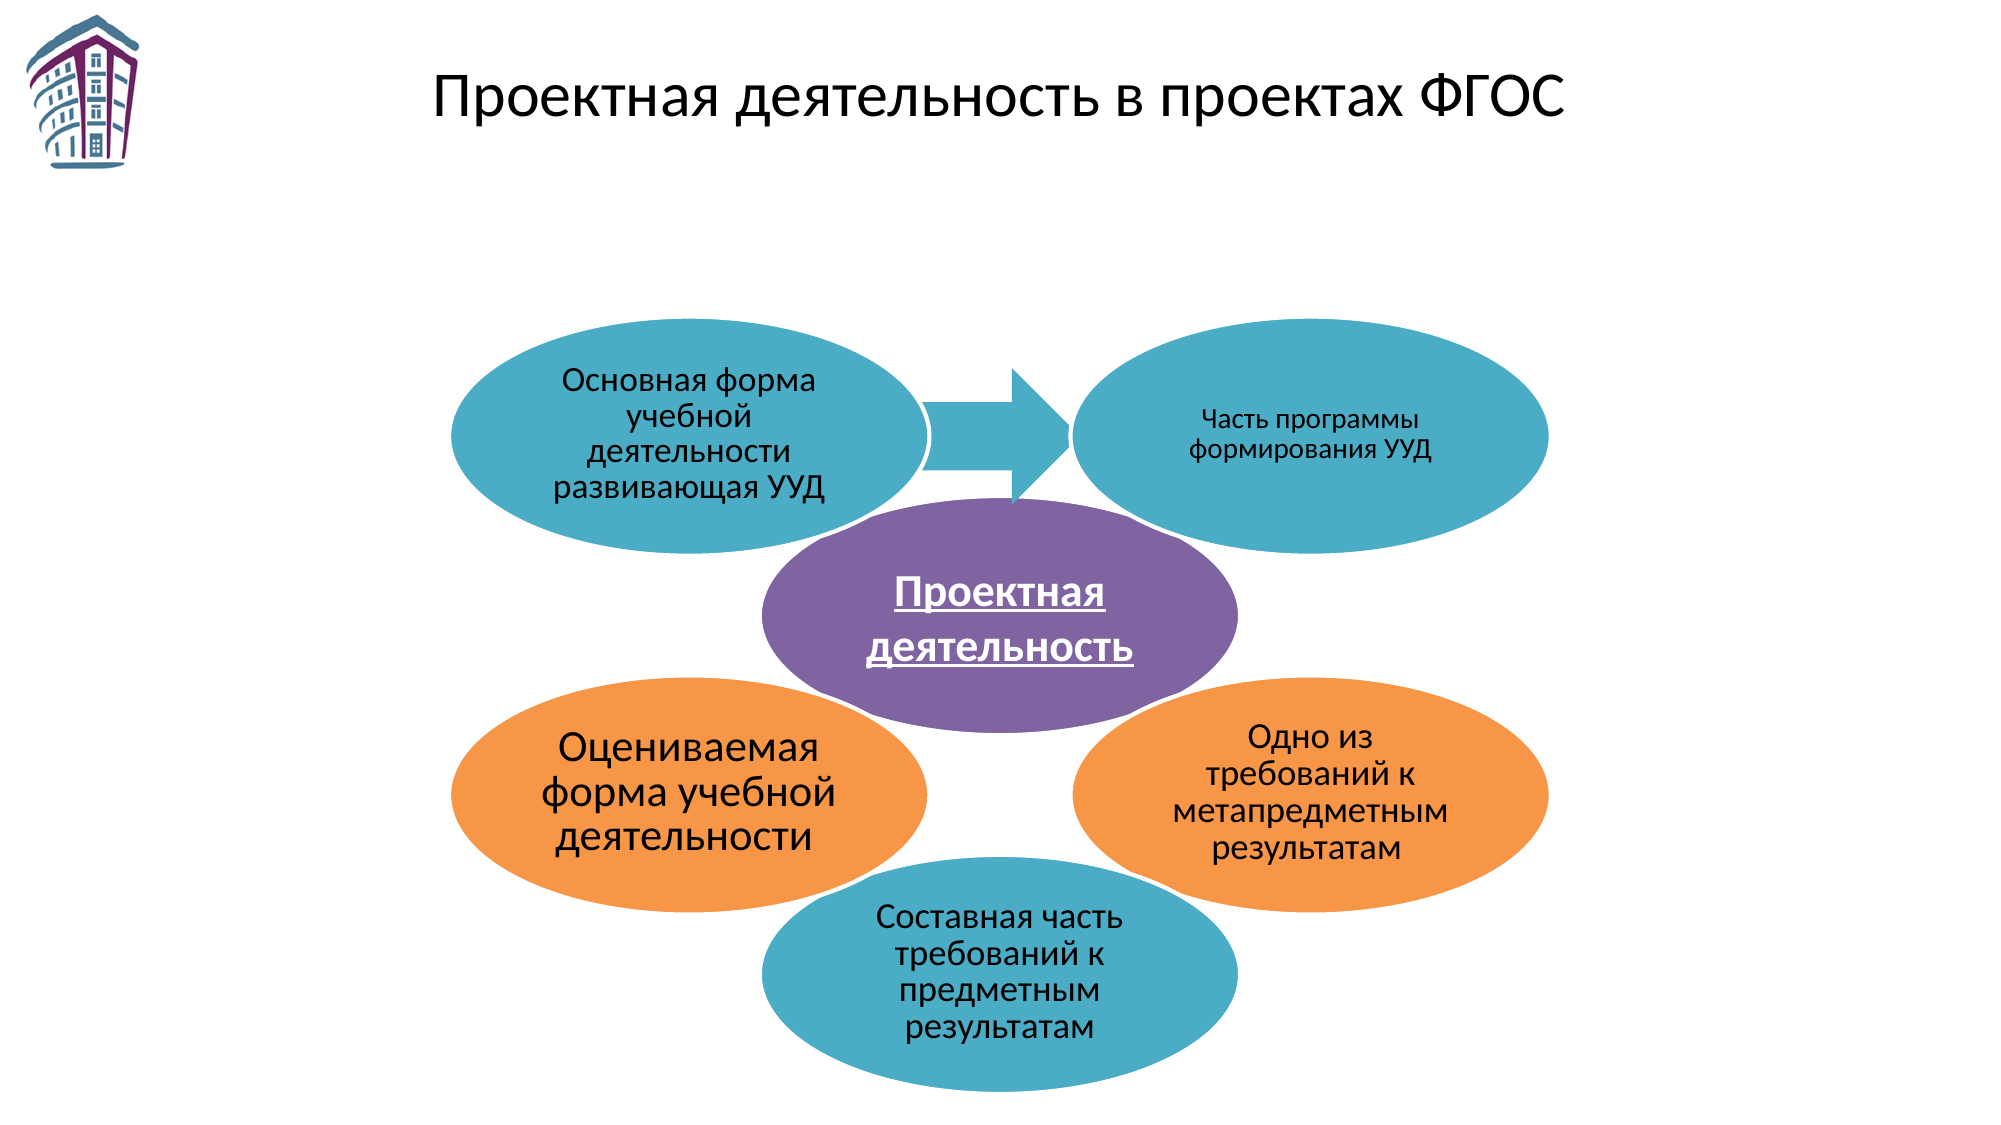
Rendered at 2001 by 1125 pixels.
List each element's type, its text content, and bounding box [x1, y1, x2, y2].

picture [19, 8, 142, 172]
title Проектная деятельность в проектах ФГОС [147, 45, 1900, 135]
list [39, 136, 1961, 1095]
